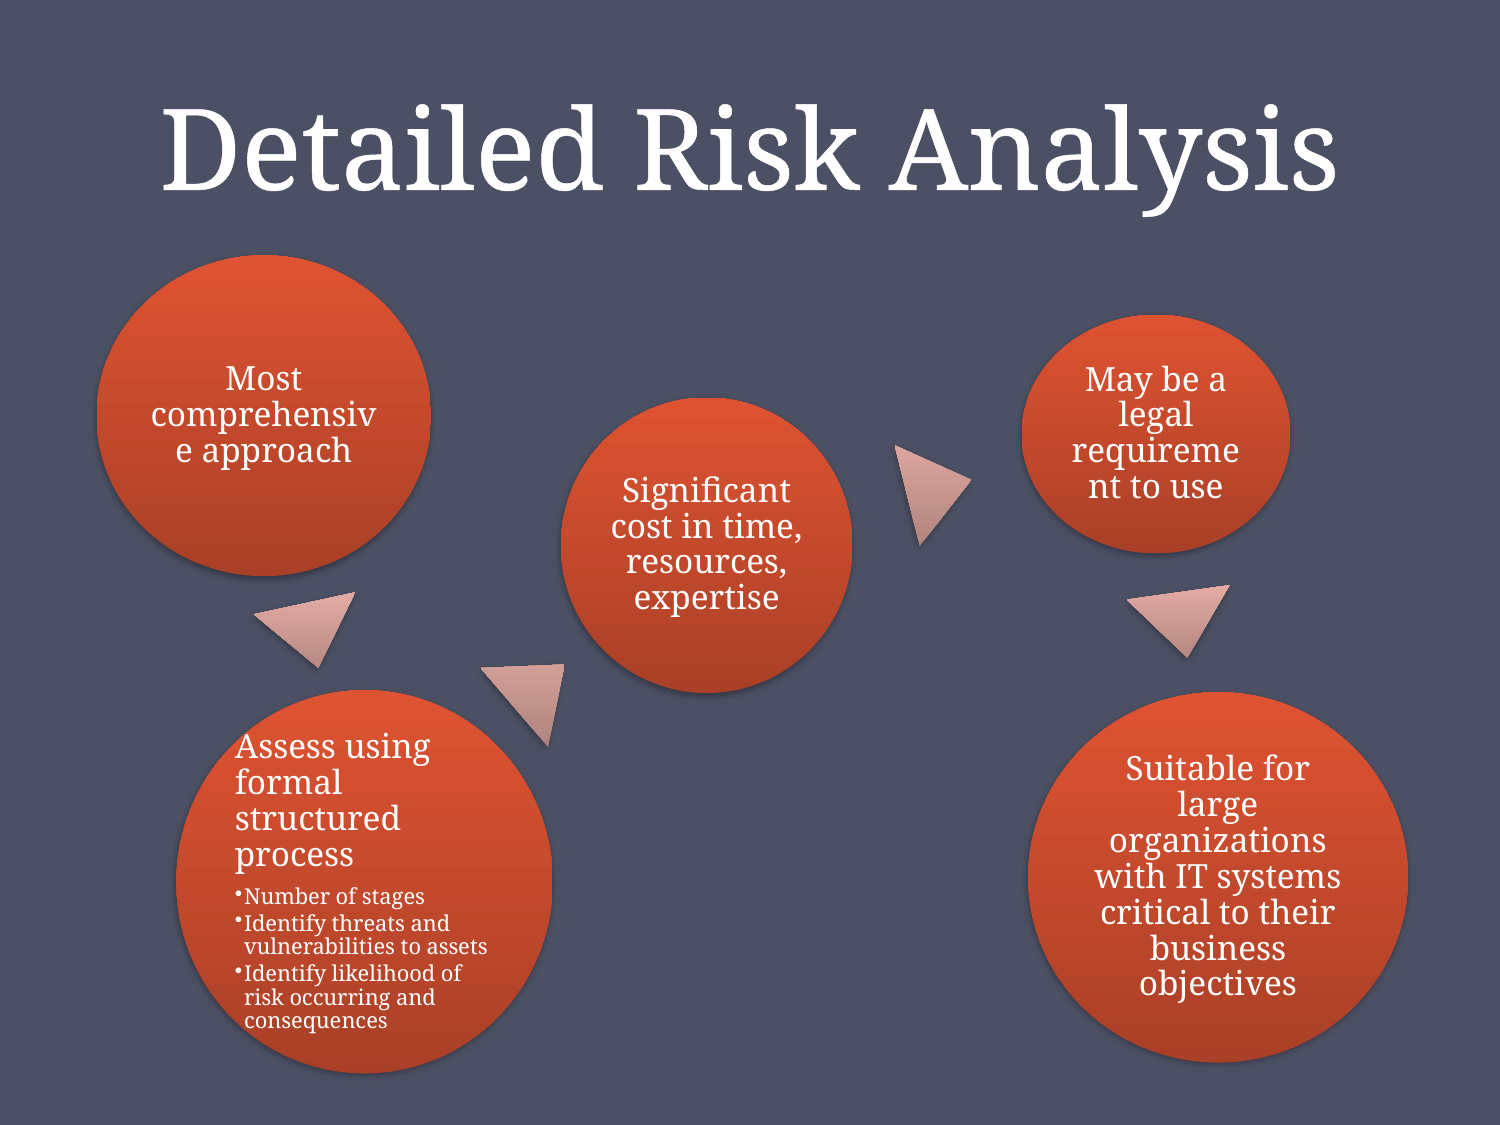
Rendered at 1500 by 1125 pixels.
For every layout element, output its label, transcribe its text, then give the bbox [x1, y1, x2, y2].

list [74, 243, 1426, 1076]
title Detailed Risk Analysis [75, 0, 1425, 220]
